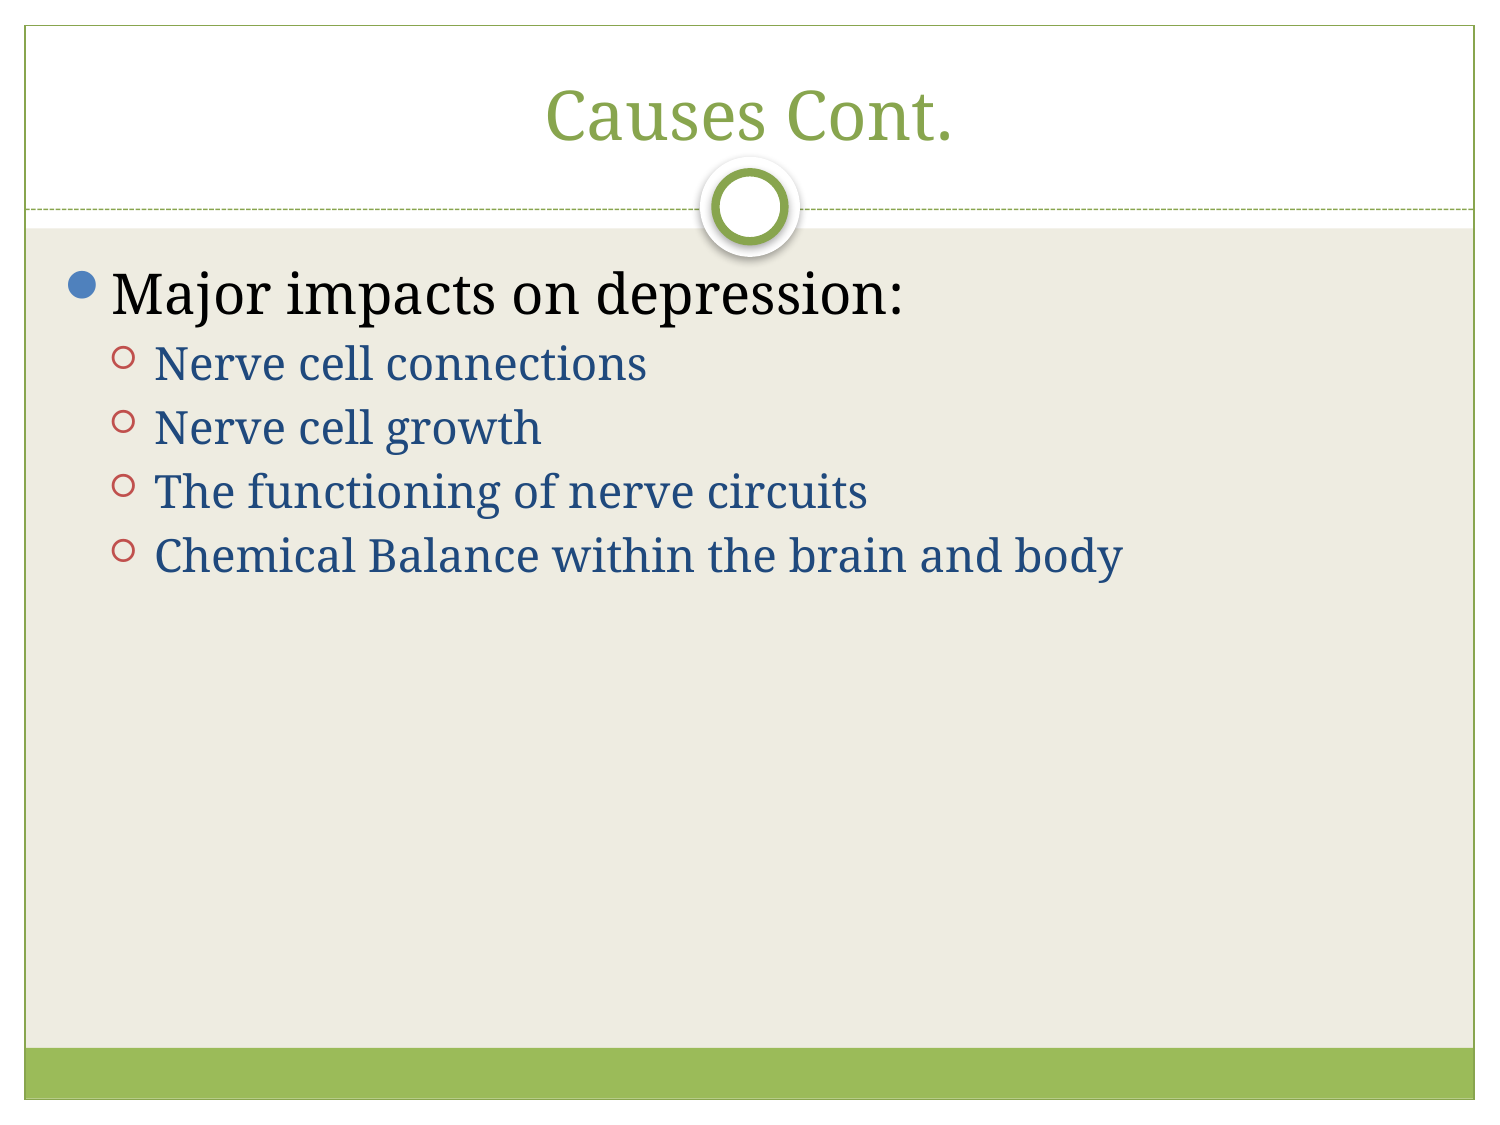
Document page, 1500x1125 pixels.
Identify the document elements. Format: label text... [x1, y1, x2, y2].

list Major impacts on depression: Nerve cell connections Nerve cell growth The functioning of nerve circuits Chemical Balance within the brain and body [49, 250, 1445, 1001]
title Causes Cont. [49, 37, 1450, 162]
